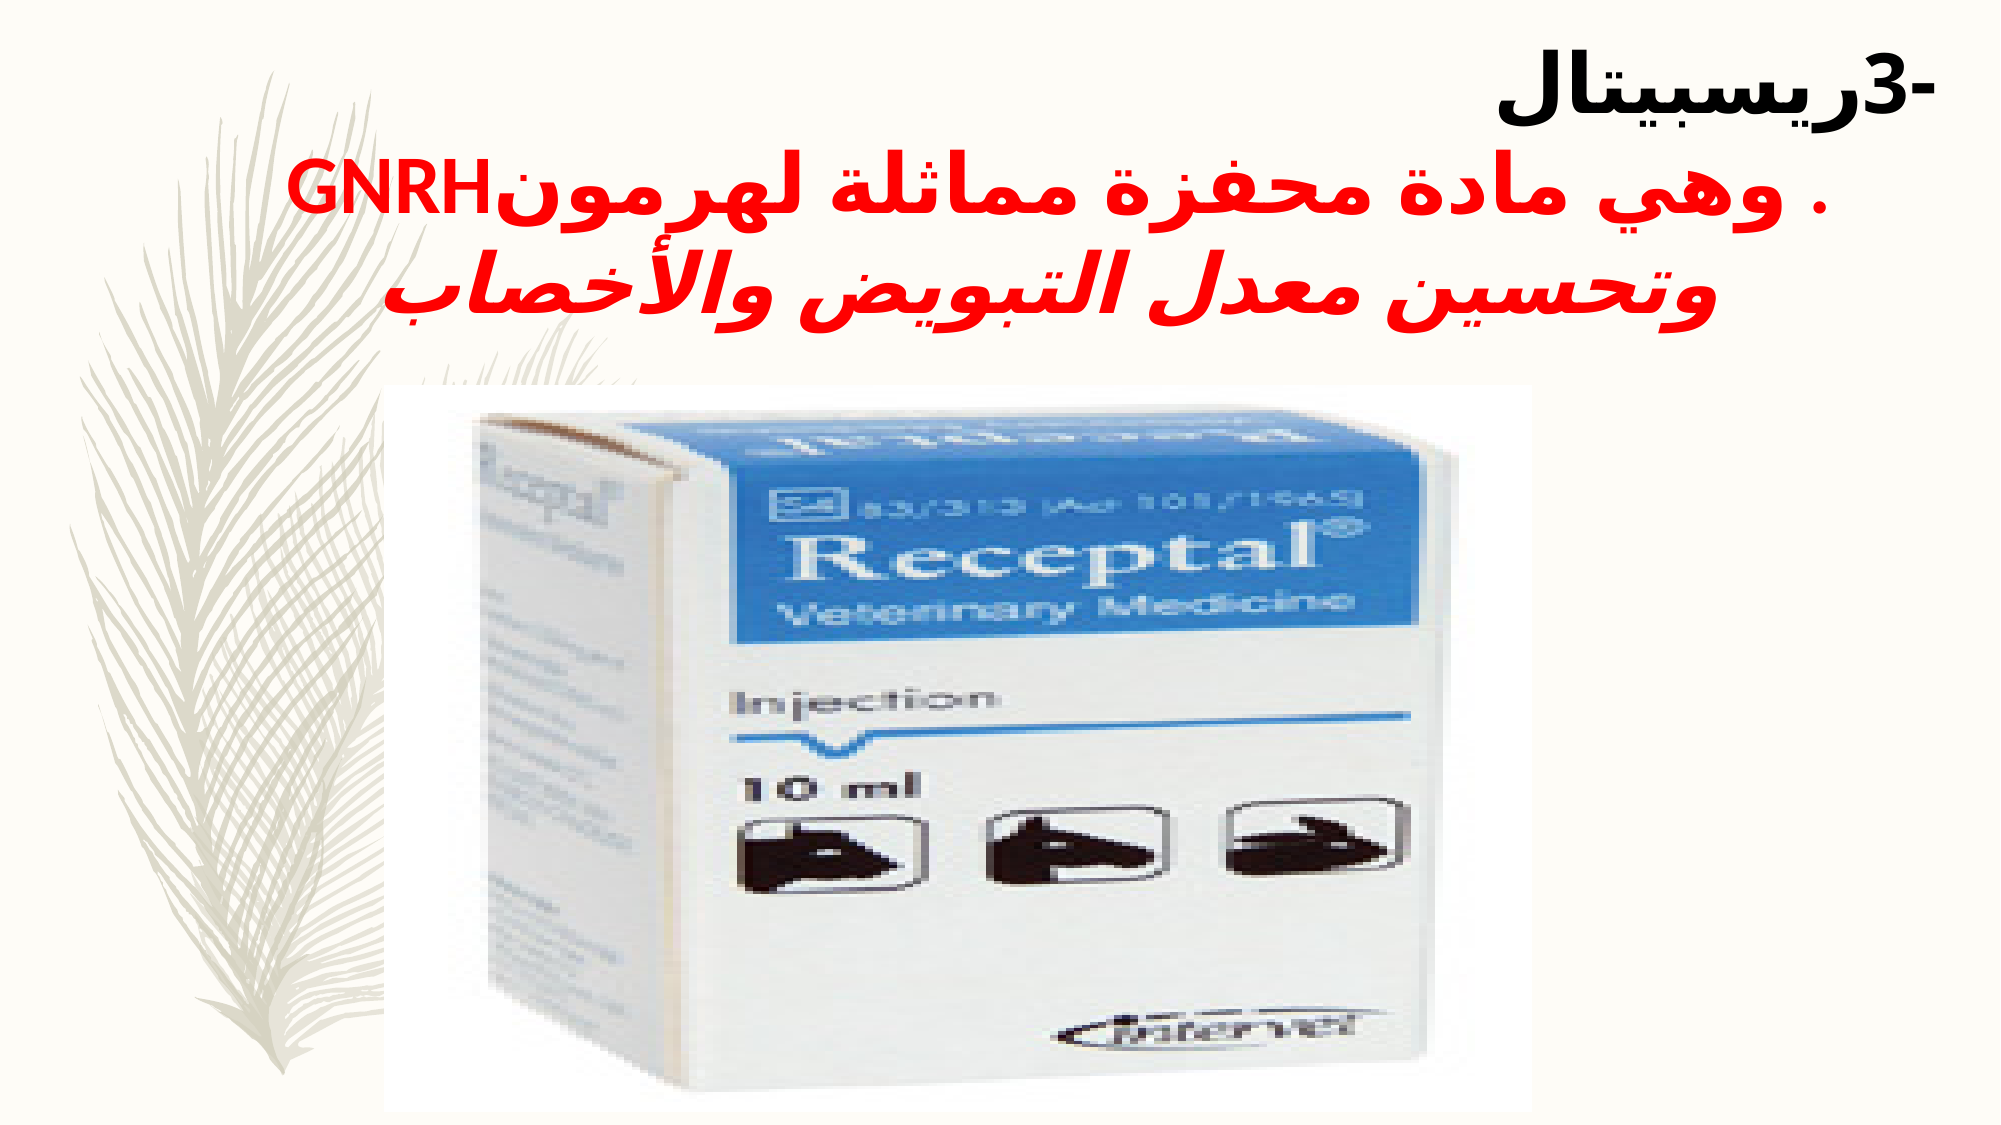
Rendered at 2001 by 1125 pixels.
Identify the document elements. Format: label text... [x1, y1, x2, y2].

picture [384, 385, 1532, 1112]
text_box -3ريسبيتال GNRHوهي مادة محفزة مماثلة لهرمون . وتحسين معدل التبويض والأخصاب [164, 0, 1955, 338]
